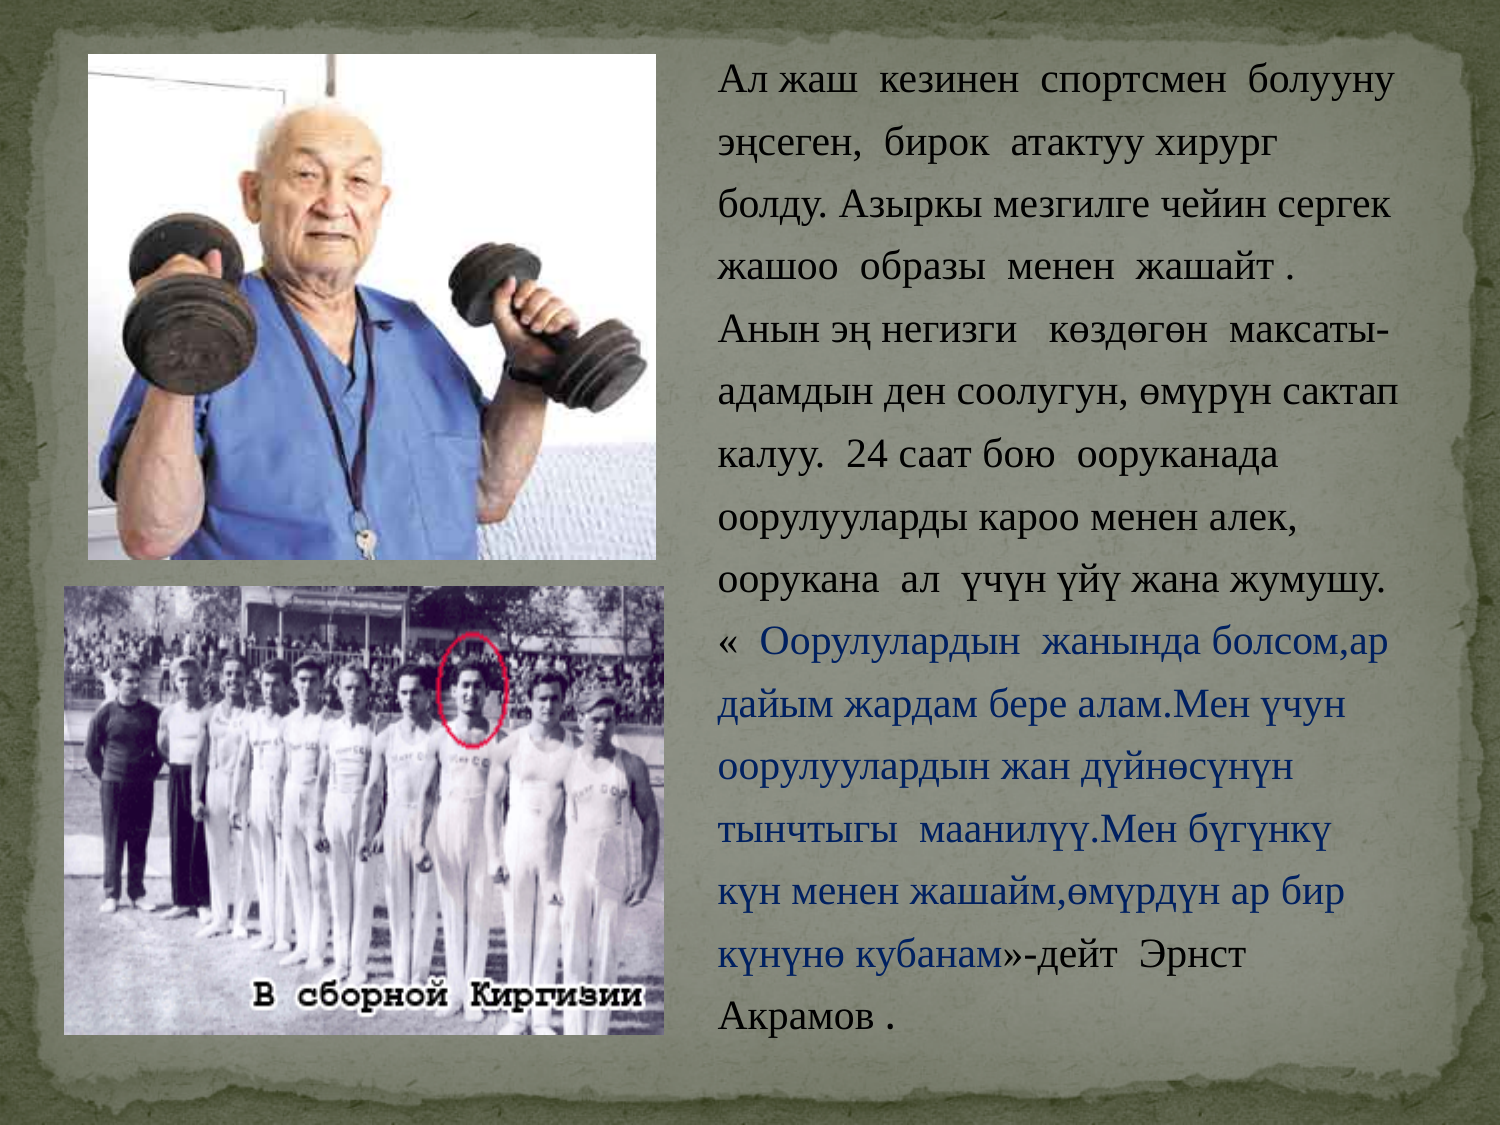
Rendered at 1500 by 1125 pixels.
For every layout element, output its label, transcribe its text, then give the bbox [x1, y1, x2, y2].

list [91, 57, 655, 559]
list Ал жаш кезинен спортсмен болууну эңсеген, бирок атактуу хирург болду. Азыркы мезгилге чейин сергек жашоо образы менен жашайт . Анын эң негизги көздөгөн максаты- адамдын ден соолугун, өмүрүн сактап калуу. 24 саат бою ооруканада оорулууларды кароо менен алек, оорукана ал үчүн үйү жана жумушу. « Оорулулардын жанында болсом,ар дайым жардам бере алам.Мен үчун оорулуулардын жан дүйнөсүнүн тынчтыгы маанилүү.Мен бүгүнкү күн менен жашайм,өмүрдүн ар бир күнүнө кубанам»-дейт Эрнст Акрамов . [702, 30, 1415, 1024]
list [66, 587, 663, 1034]
